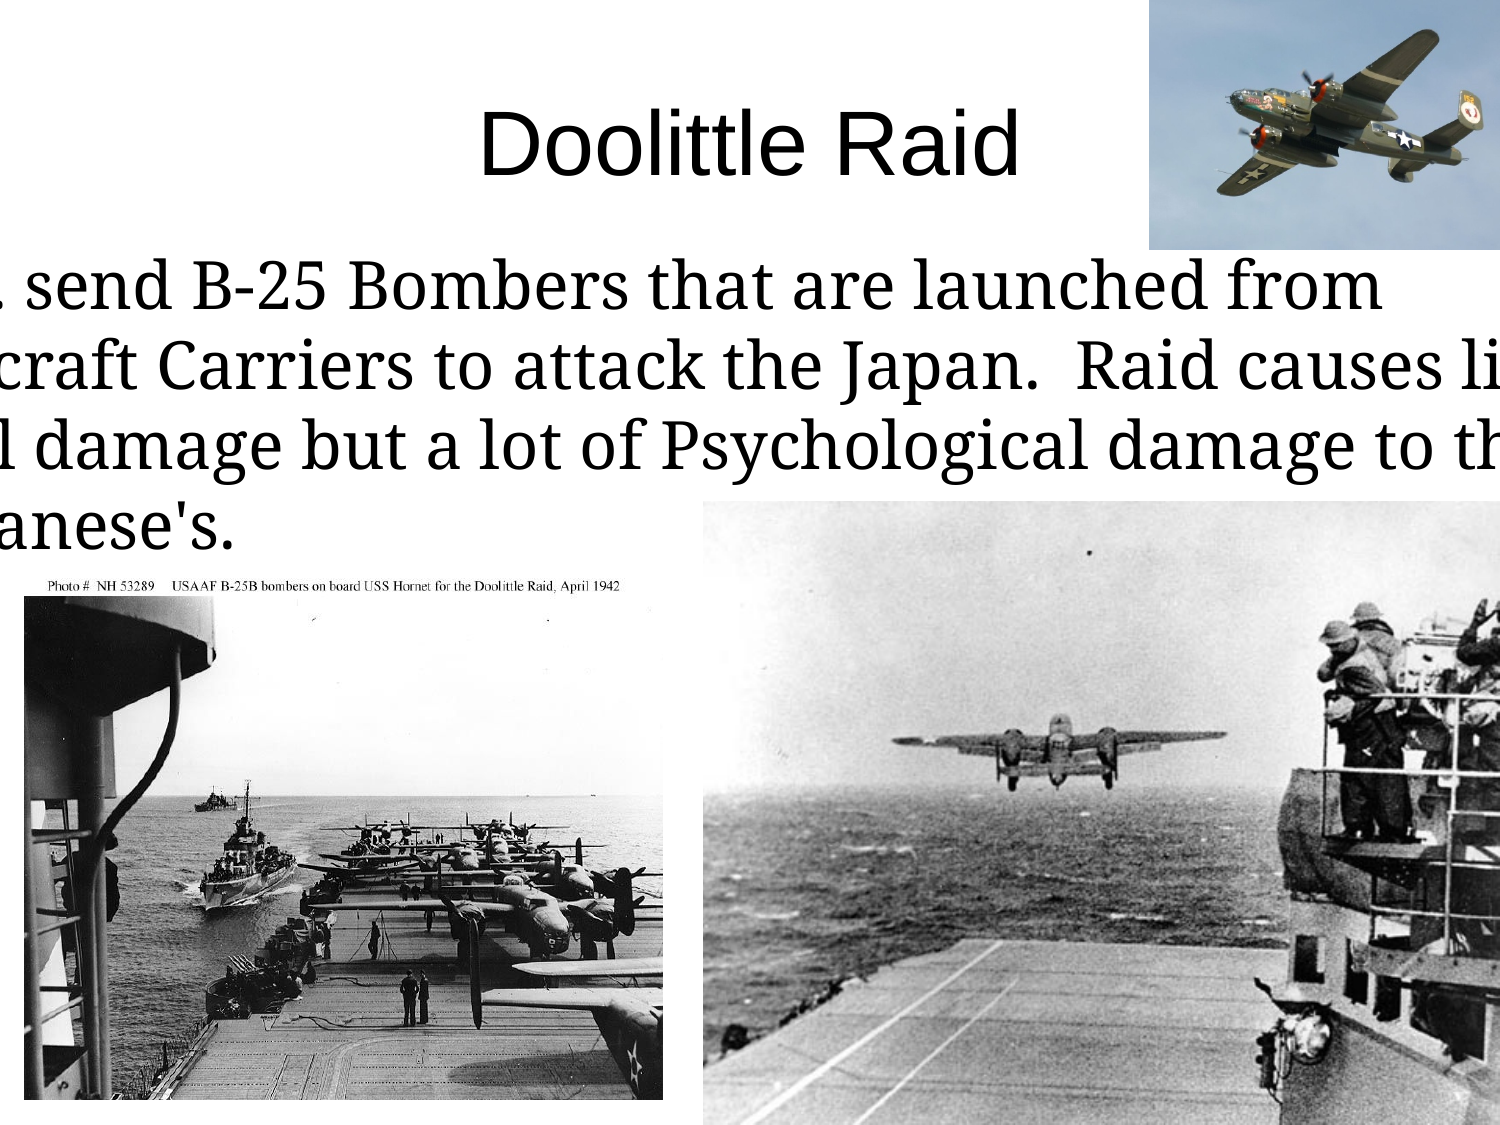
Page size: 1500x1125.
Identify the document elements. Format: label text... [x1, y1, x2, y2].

picture [702, 501, 1500, 1125]
picture [24, 578, 663, 1101]
picture [1149, 0, 1500, 250]
title Doolittle Raid [74, 44, 1144, 233]
text_box U.S. send B-25 Bombers that are launched from Aircraft Carriers to attack the Japan. Raid causes little real damage but a lot of Psychological damage to the Japanese's. [0, 235, 1500, 570]
